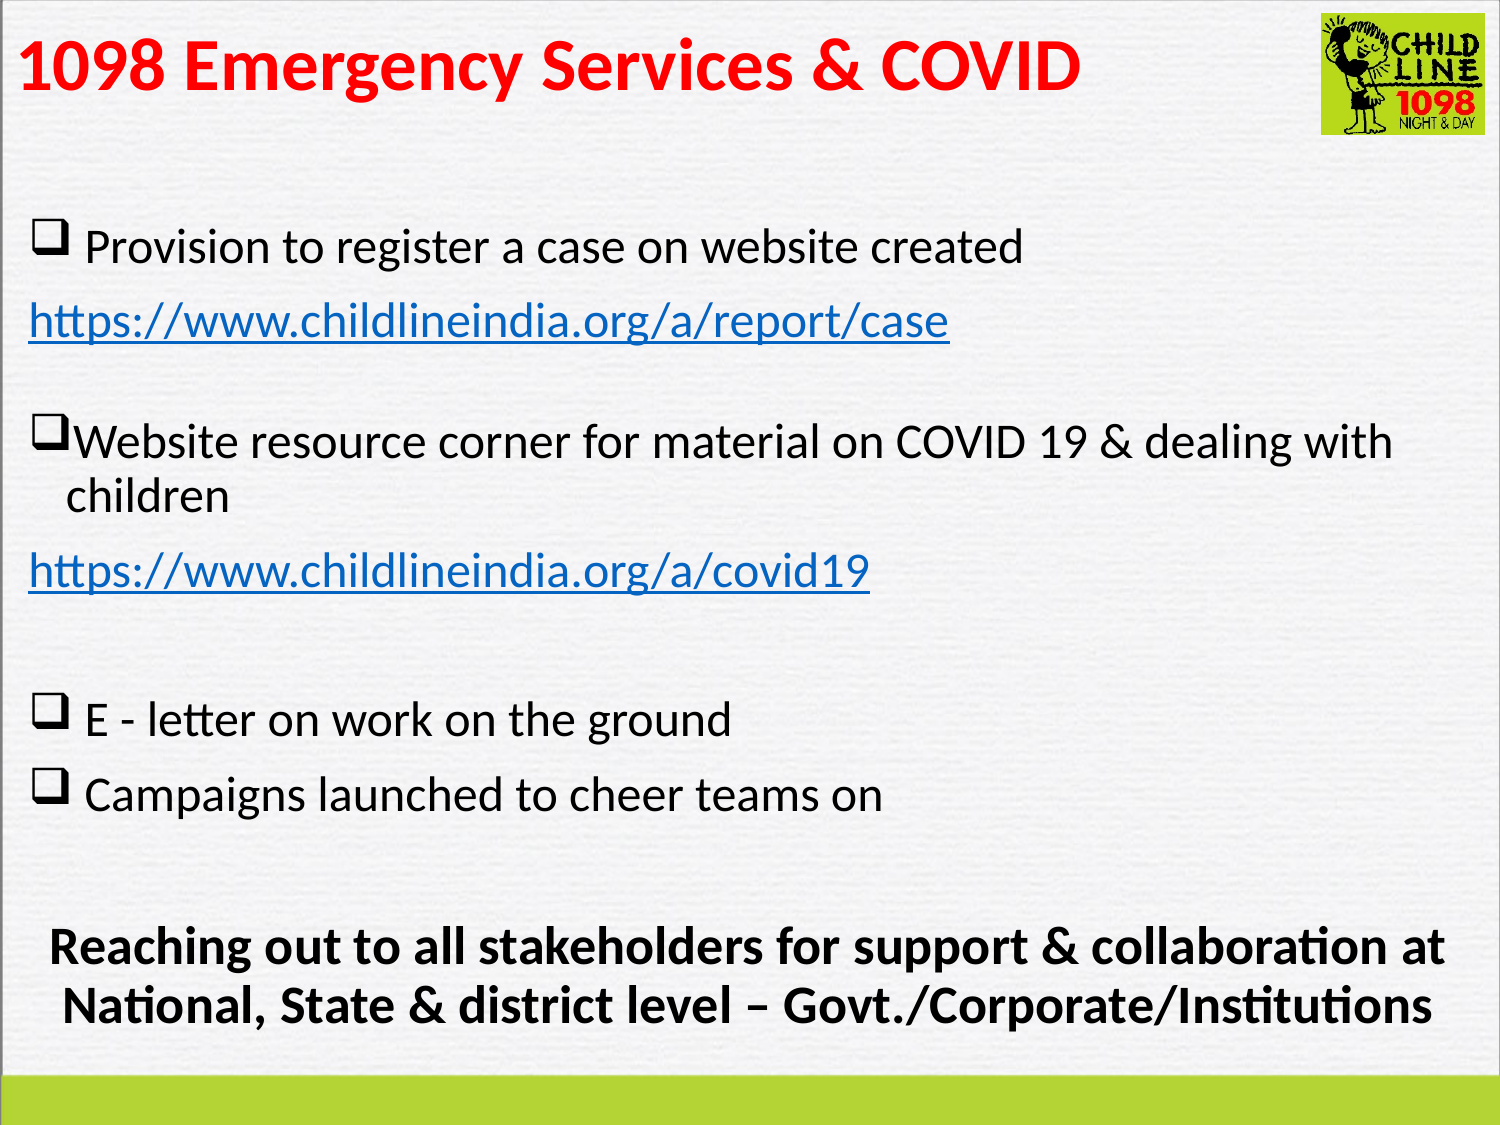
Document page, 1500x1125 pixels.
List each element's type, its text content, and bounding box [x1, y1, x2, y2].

title 1098 Emergency Services & COVID [0, 0, 1214, 132]
list Provision to register a case on website created https://www.childlineindia.org/a/report/case Website resource corner for material on COVID 19 & dealing with children https://www.childlineindia.org/a/covid19 E - letter on work on the ground Campaigns launched to cheer teams on Reaching out to all stakeholders for support & collaboration at National, State & district level – Govt./Corporate/Institutions [13, 131, 1485, 1074]
picture [0, 0, 1500, 1125]
